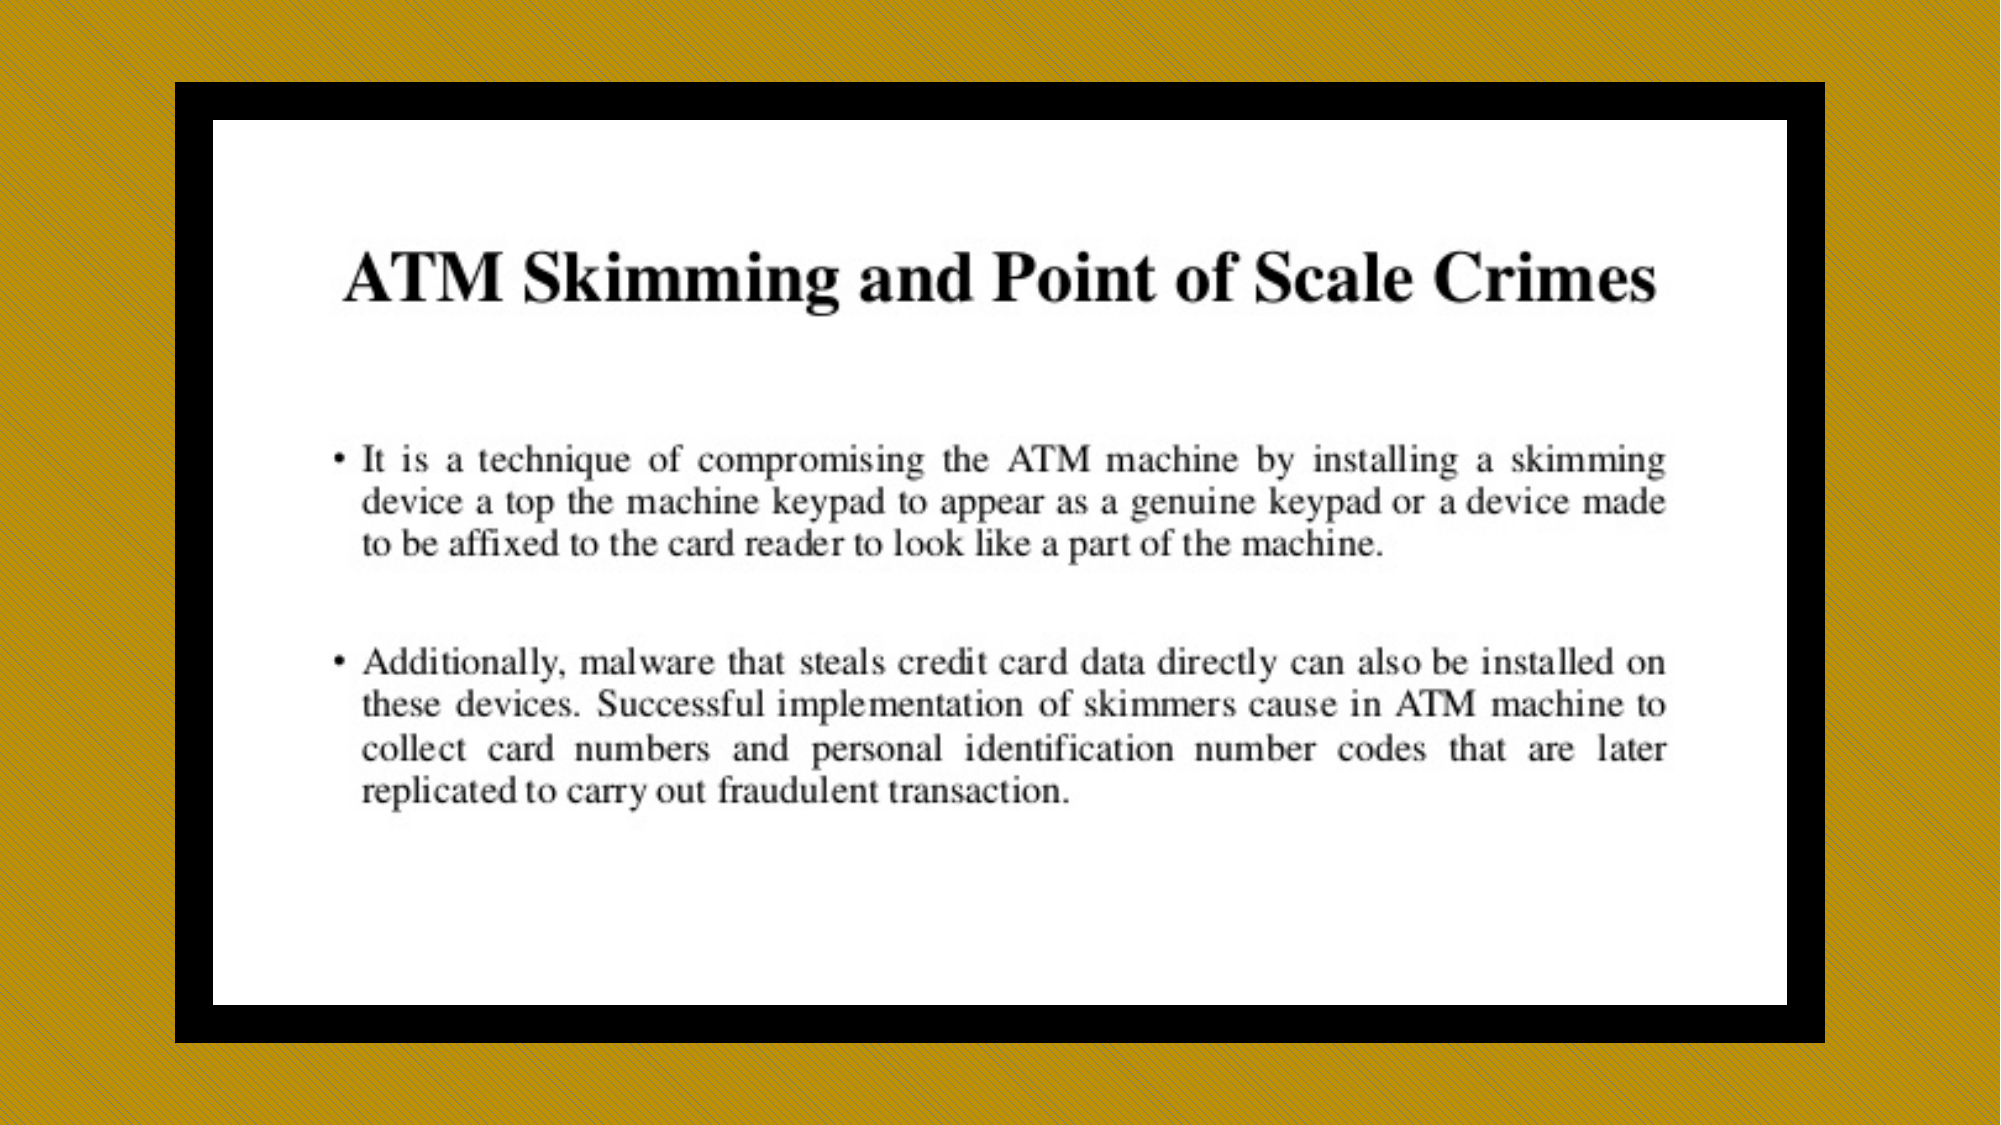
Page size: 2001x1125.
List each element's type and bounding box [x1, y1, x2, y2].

list [212, 119, 1788, 1006]
